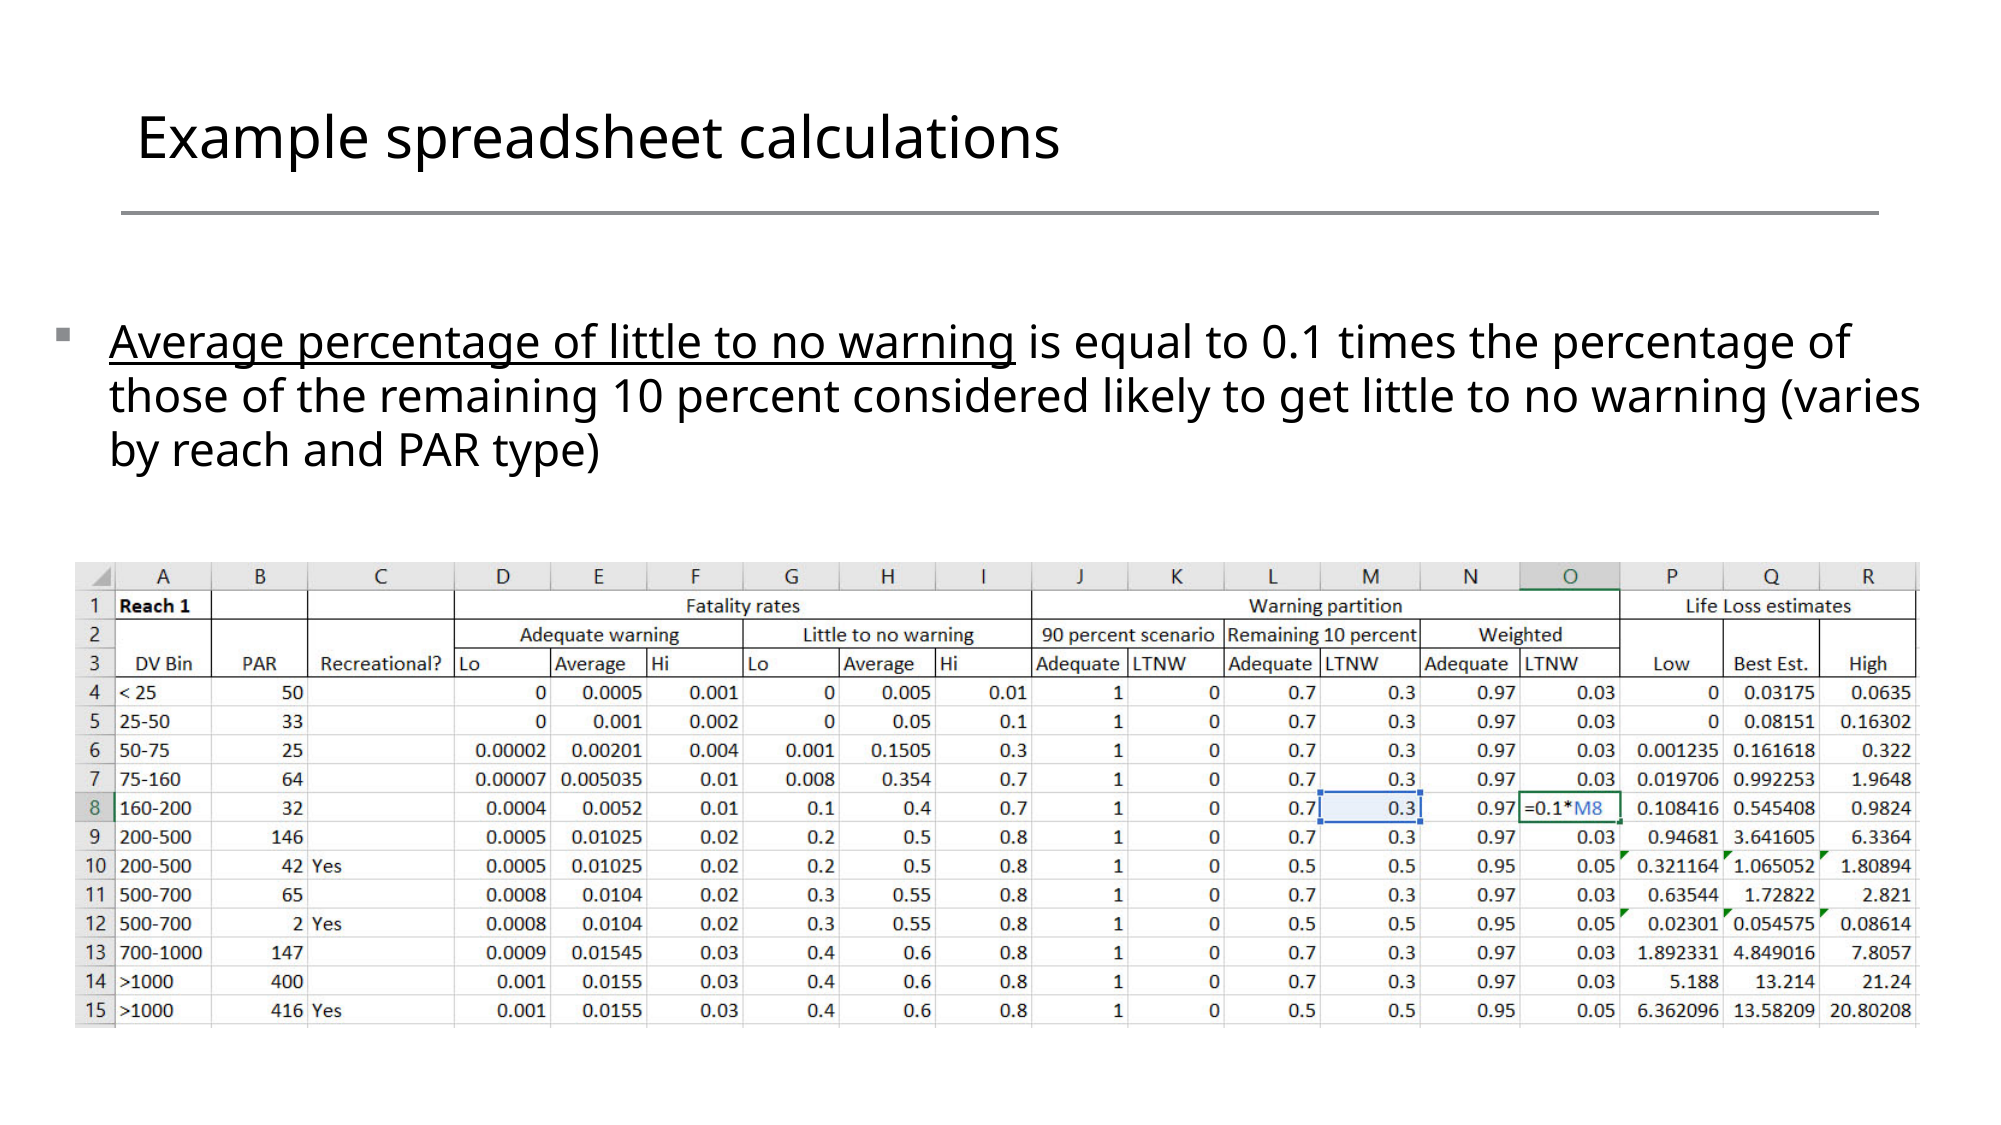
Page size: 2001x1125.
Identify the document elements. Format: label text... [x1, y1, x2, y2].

list Average percentage of little to no warning is equal to 0.1 times the percentage of those of the remaining 10 percent considered likely to get little to no warning (varies by reach and PAR type) [37, 305, 1958, 1020]
title Example spreadsheet calculations [121, 74, 1879, 197]
picture [74, 562, 1921, 1029]
